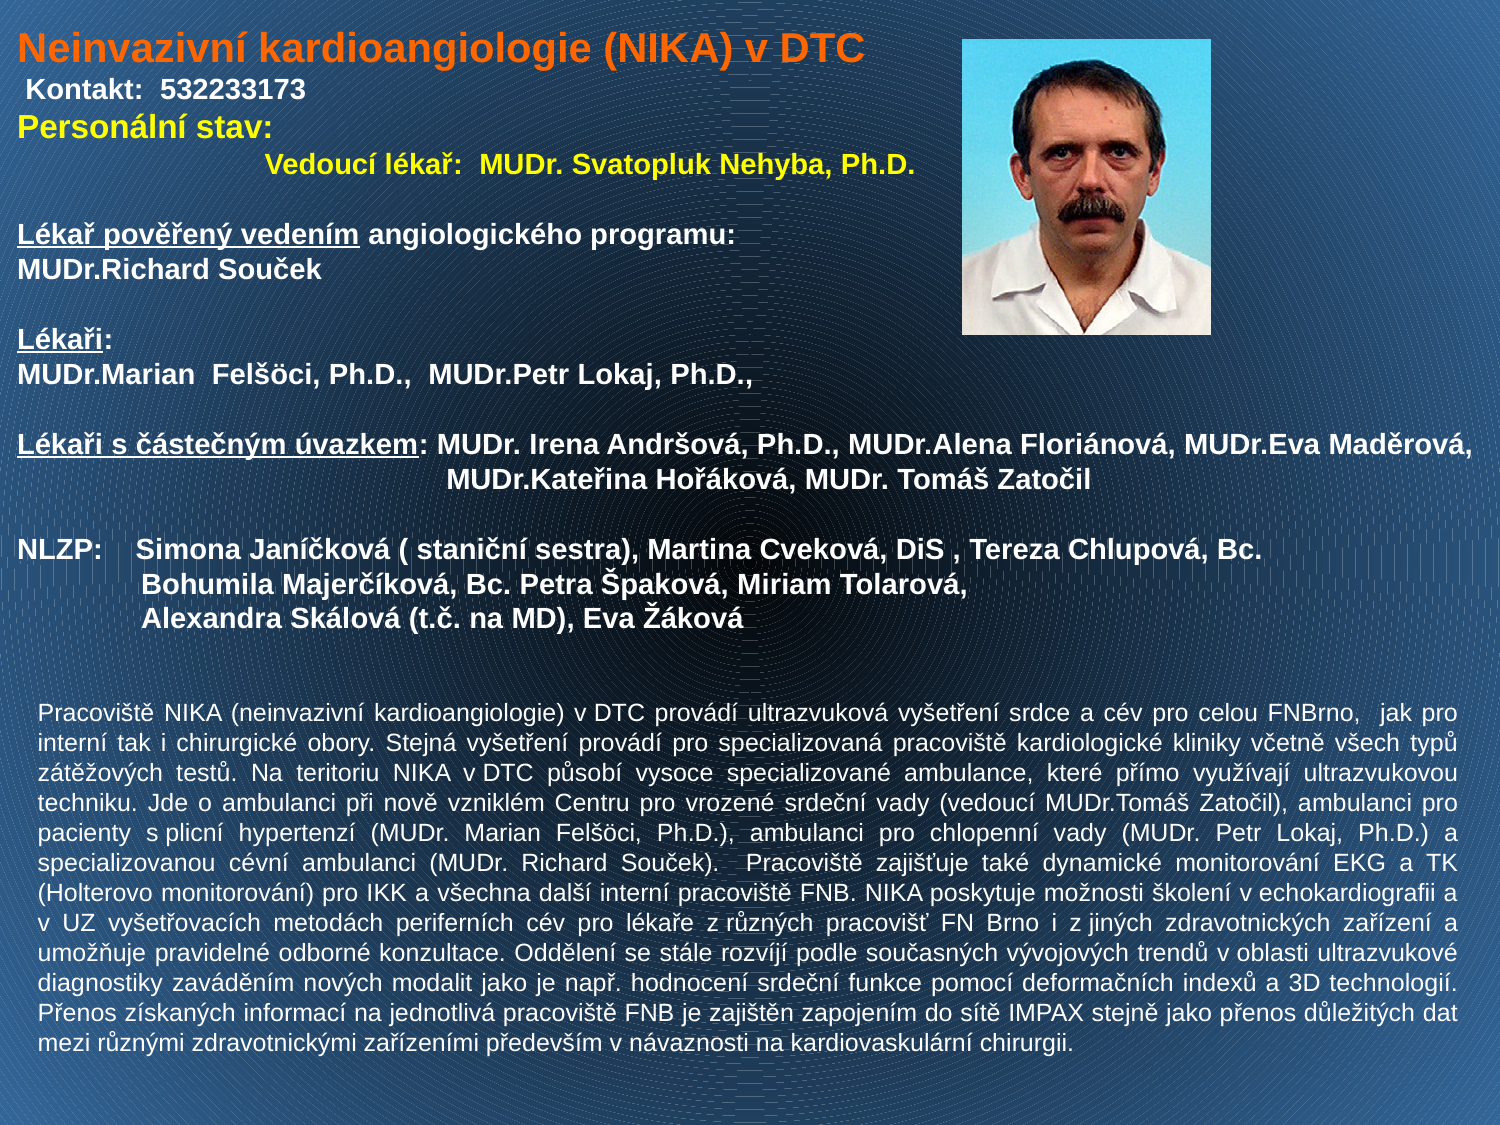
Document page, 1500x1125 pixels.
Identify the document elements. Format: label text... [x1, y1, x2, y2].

text_box Neinvazivní kardioangiologie (NIKA) v DTC Kontakt: 532233173 Personální stav: Vedoucí lékař: MUDr. Svatopluk Nehyba, Ph.D. Lékař pověřený vedením angiologického programu: MUDr.Richard Souček Lékaři: MUDr.Marian Felšöci, Ph.D., MUDr.Petr Lokaj, Ph.D., Lékaři s částečným úvazkem: MUDr. Irena Andršová, Ph.D., MUDr.Alena Floriánová, MUDr.Eva Maděrová, MUDr.Kateřina Hořáková, MUDr. Tomáš Zatočil NLZP: Simona Janíčková ( staniční sestra), Martina Cveková, DiS , Tereza Chlupová, Bc. Bohumila Majerčíková, Bc. Petra Špaková, Miriam Tolarová, Alexandra Skálová (t.č. na MD), Eva Žáková [2, 13, 1500, 683]
text_box Pracoviště NIKA (neinvazivní kardioangiologie) v DTC provádí ultrazvuková vyšetření srdce a cév pro celou FNBrno, jak pro interní tak i chirurgické obory. Stejná vyšetření provádí pro specializovaná pracoviště kardiologické kliniky včetně všech typů zátěžových testů. Na teritoriu NIKA v DTC působí vysoce specializované ambulance, které přímo využívají ultrazvukovou techniku. Jde o ambulanci při nově vzniklém Centru pro vrozené srdeční vady (vedoucí MUDr.Tomáš Zatočil), ambulanci pro pacienty s plicní hypertenzí (MUDr. Marian Felšöci, Ph.D.), ambulanci pro chlopenní vady (MUDr. Petr Lokaj, Ph.D.) a specializovanou cévní ambulanci (MUDr. Richard Souček). Pracoviště zajišťuje také dynamické monitorování EKG a TK (Holterovo monitorování) pro IKK a všechna další interní pracoviště FNB. NIKA poskytuje možnosti školení v echokardiografii a v UZ vyšetřovacích metodách periferních cév pro lékaře z různých pracovišť FN Brno i z jiných zdravotnických zařízení a umožňuje pravidelné odborné konzultace. Oddělení se stále rozvíjí podle současných vývojových trendů v oblasti ultrazvukové diagnostiky zaváděním nových modalit jako je např. hodnocení srdeční funkce pomocí deformačních indexů a 3D technologií. Přenos získaných informací na jednotlivá pracoviště FNB je zajištěn zapojením do sítě IMPAX stejně jako přenos důležitých dat mezi různými zdravotnickými zařízeními především v návaznosti na kardiovaskulární chirurgii. [23, 689, 1476, 1064]
picture [962, 39, 1211, 336]
